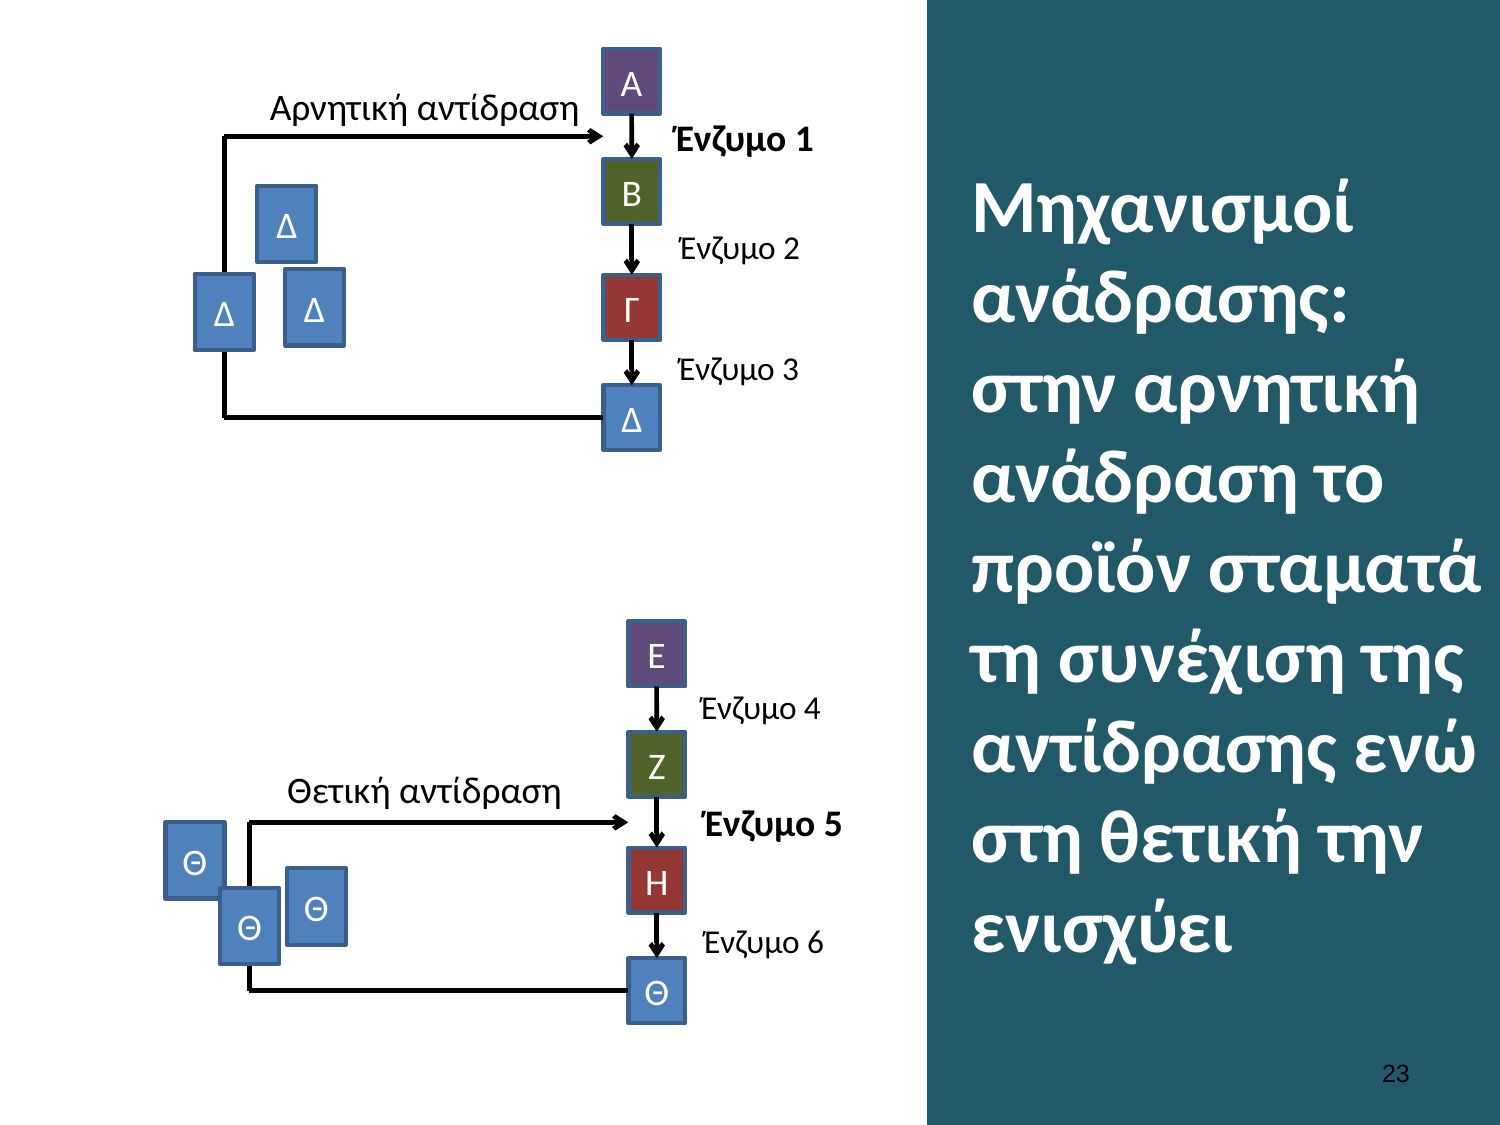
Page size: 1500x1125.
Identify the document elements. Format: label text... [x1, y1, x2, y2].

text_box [165, 621, 860, 1024]
title Μηχανισμοί ανάδρασης: στην αρνητική ανάδραση το προϊόν σταματά τη συνέχιση της αντίδρασης ενώ στη θετική την ενισχύει [927, 0, 1500, 1125]
slide_number 22 [1074, 1042, 1425, 1103]
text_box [194, 48, 830, 451]
